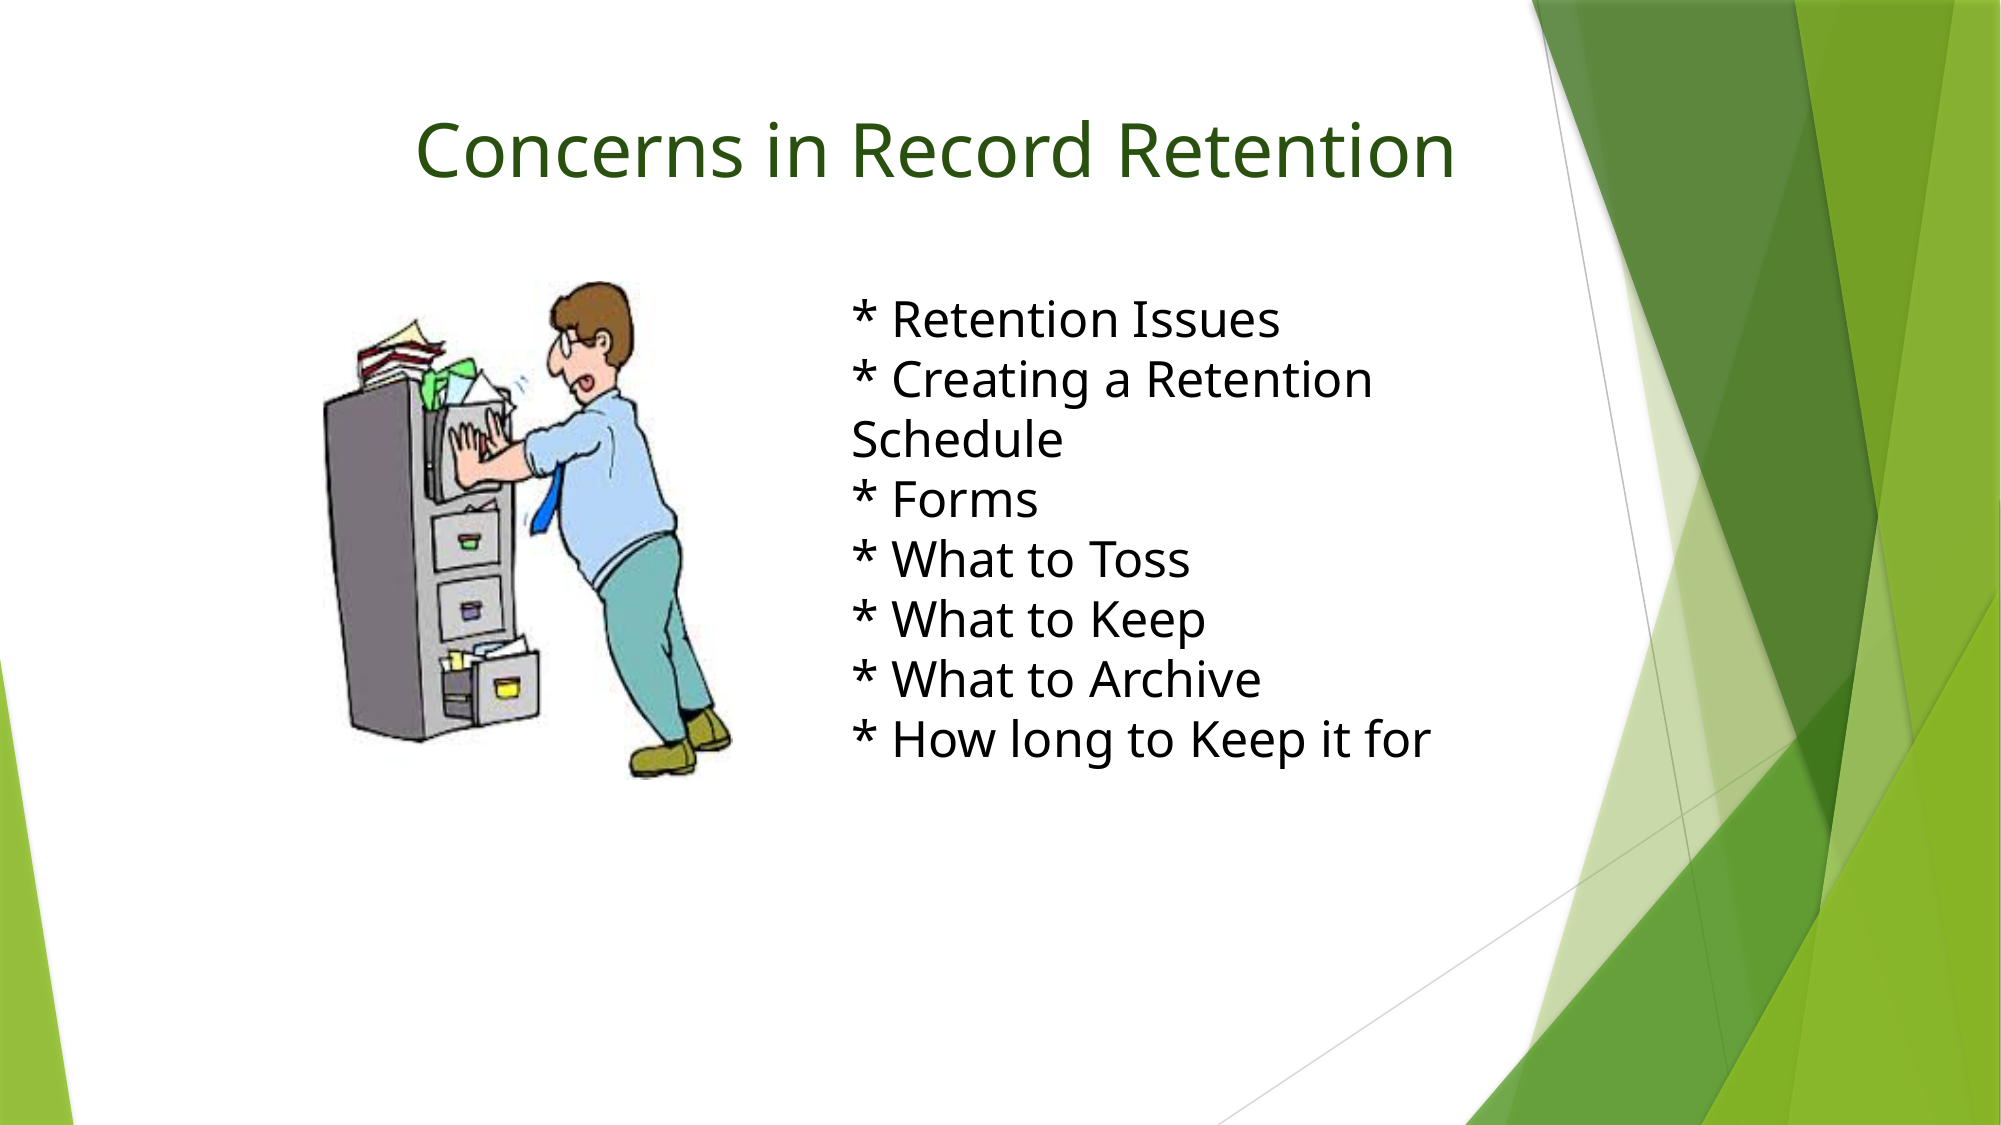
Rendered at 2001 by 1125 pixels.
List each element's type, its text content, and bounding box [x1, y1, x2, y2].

title Concerns in Record Retention [399, 94, 1600, 200]
text_box * Retention Issues * Creating a Retention Schedule * Forms * What to Toss * What to Keep * What to Archive * How long to Keep it for [836, 280, 1588, 776]
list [322, 281, 733, 780]
